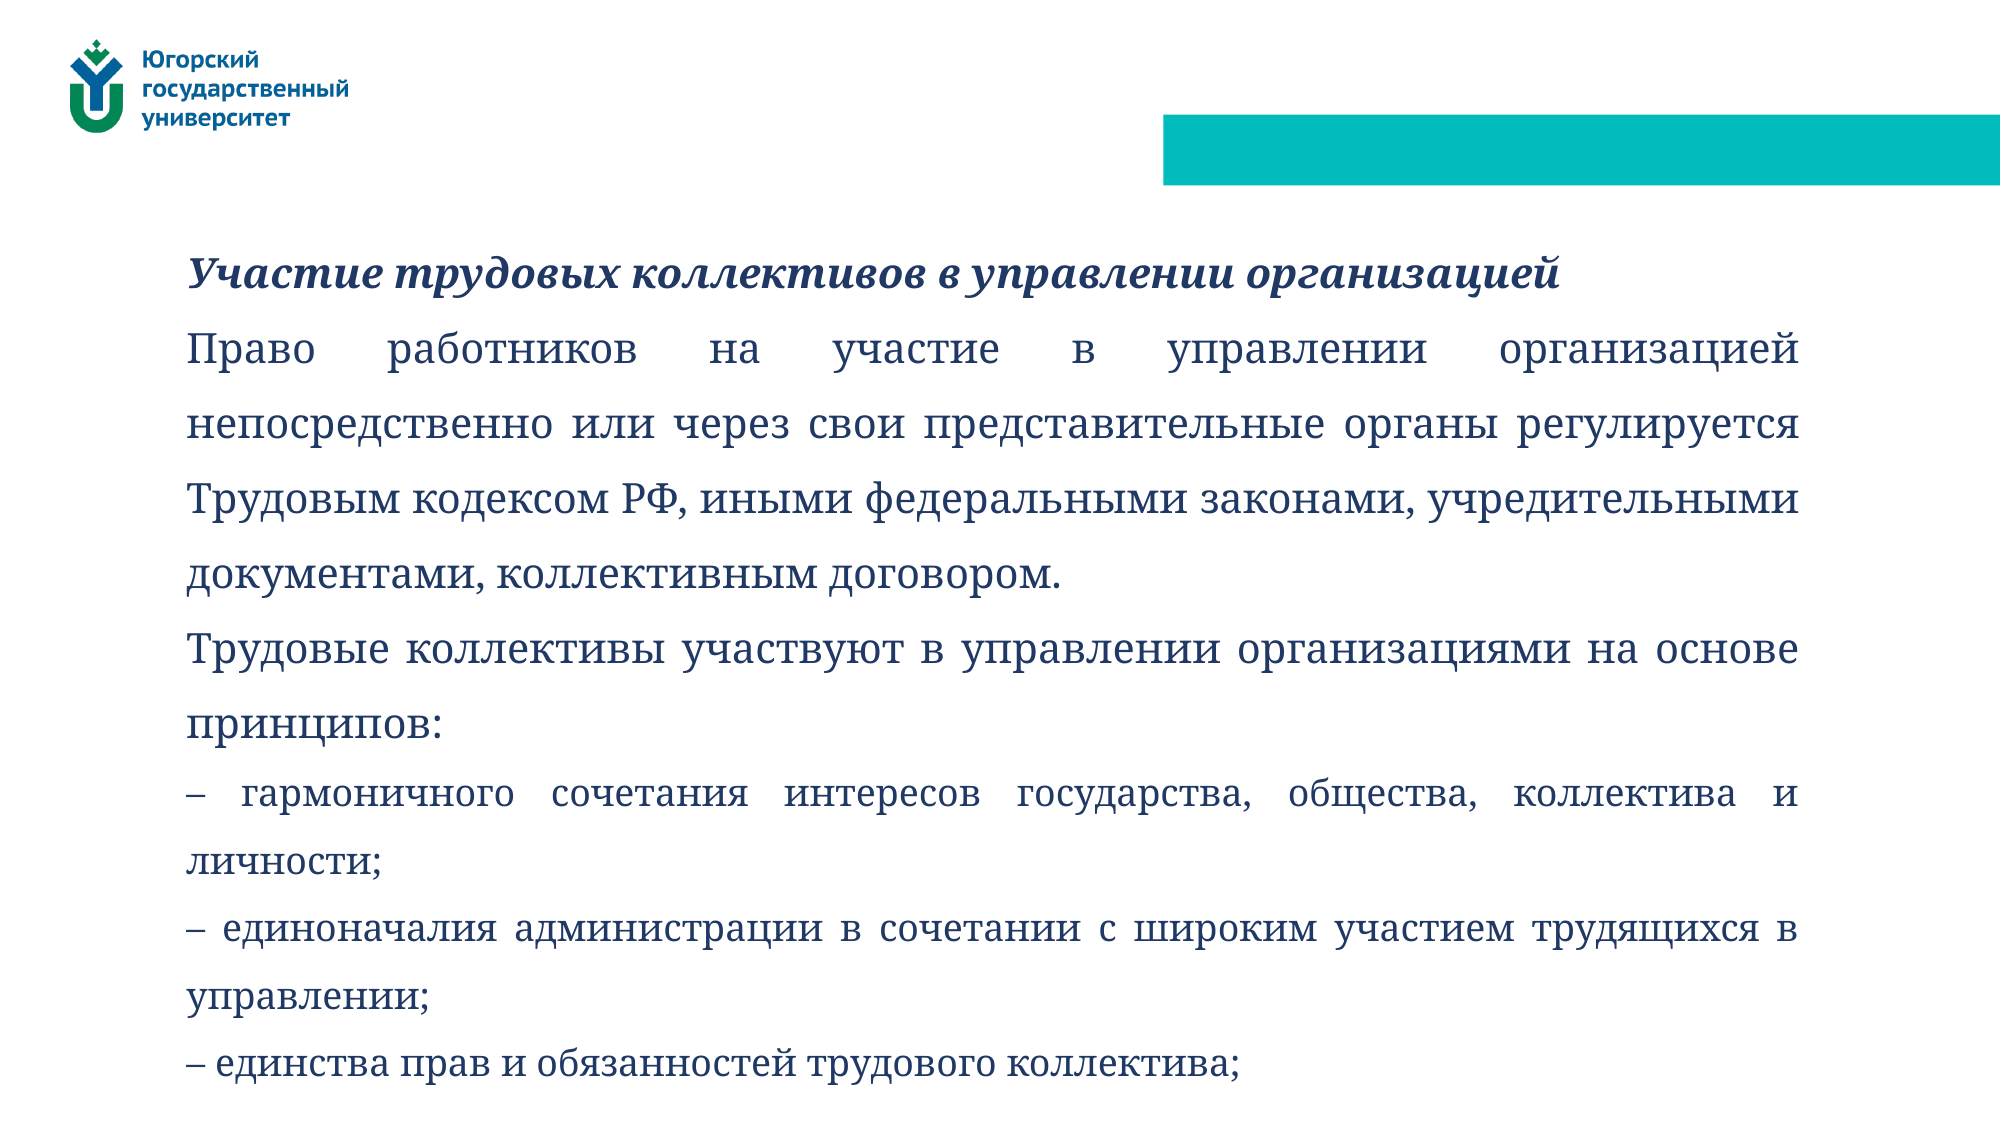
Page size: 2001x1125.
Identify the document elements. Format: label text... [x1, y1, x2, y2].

text_box [1162, 114, 2000, 186]
picture [70, 39, 348, 133]
text_box Участие трудовых коллективов в управлении организацией Право работников на участие в управлении организацией непосредственно или через свои представительные органы регулируется Трудовым кодексом РФ, иными федеральными законами, учредительными документами, коллективным договором. Трудовые коллективы участвуют в управлении организациями на основе принципов: – гармоничного сочетания интересов государства, общества, коллектива и личности; – единоначалия администрации в сочетании с широким участием трудящихся в управлении; – единства прав и обязанностей трудового коллектива; [171, 214, 1815, 1125]
